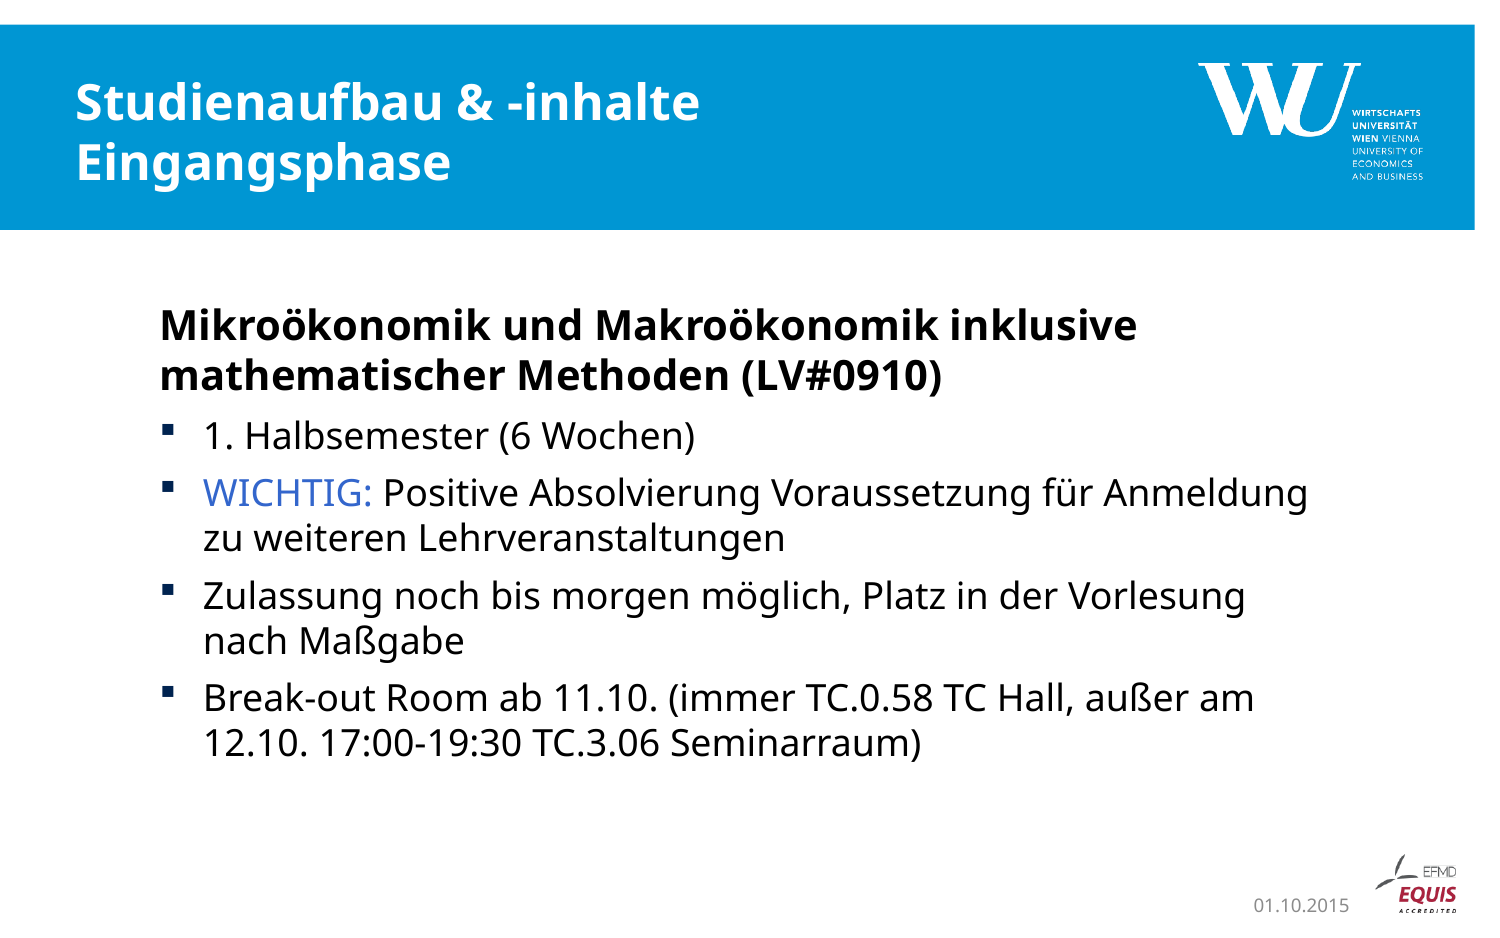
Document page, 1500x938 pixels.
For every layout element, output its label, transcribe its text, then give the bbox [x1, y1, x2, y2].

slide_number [1187, 880, 1350, 931]
picture [1199, 64, 1360, 136]
picture [1375, 854, 1456, 913]
list Mikroökonomik und Makroökonomik inklusive mathematischer Methoden (LV#0910) 1. Halbsemester (6 Wochen) WICHTIG: Positive Absolvierung Voraussetzung für Anmeldung zu weiteren Lehrveranstaltungen Zulassung noch bis morgen möglich, Platz in der Vorlesung nach Maßgabe Break-out Room ab 11.10. (immer TC.0.58 TC Hall, außer am 12.10. 17:00-19:30 TC.3.06 Seminarraum) [159, 291, 1328, 892]
title Studienaufbau & -inhalte Eingangsphase [75, 52, 1107, 209]
